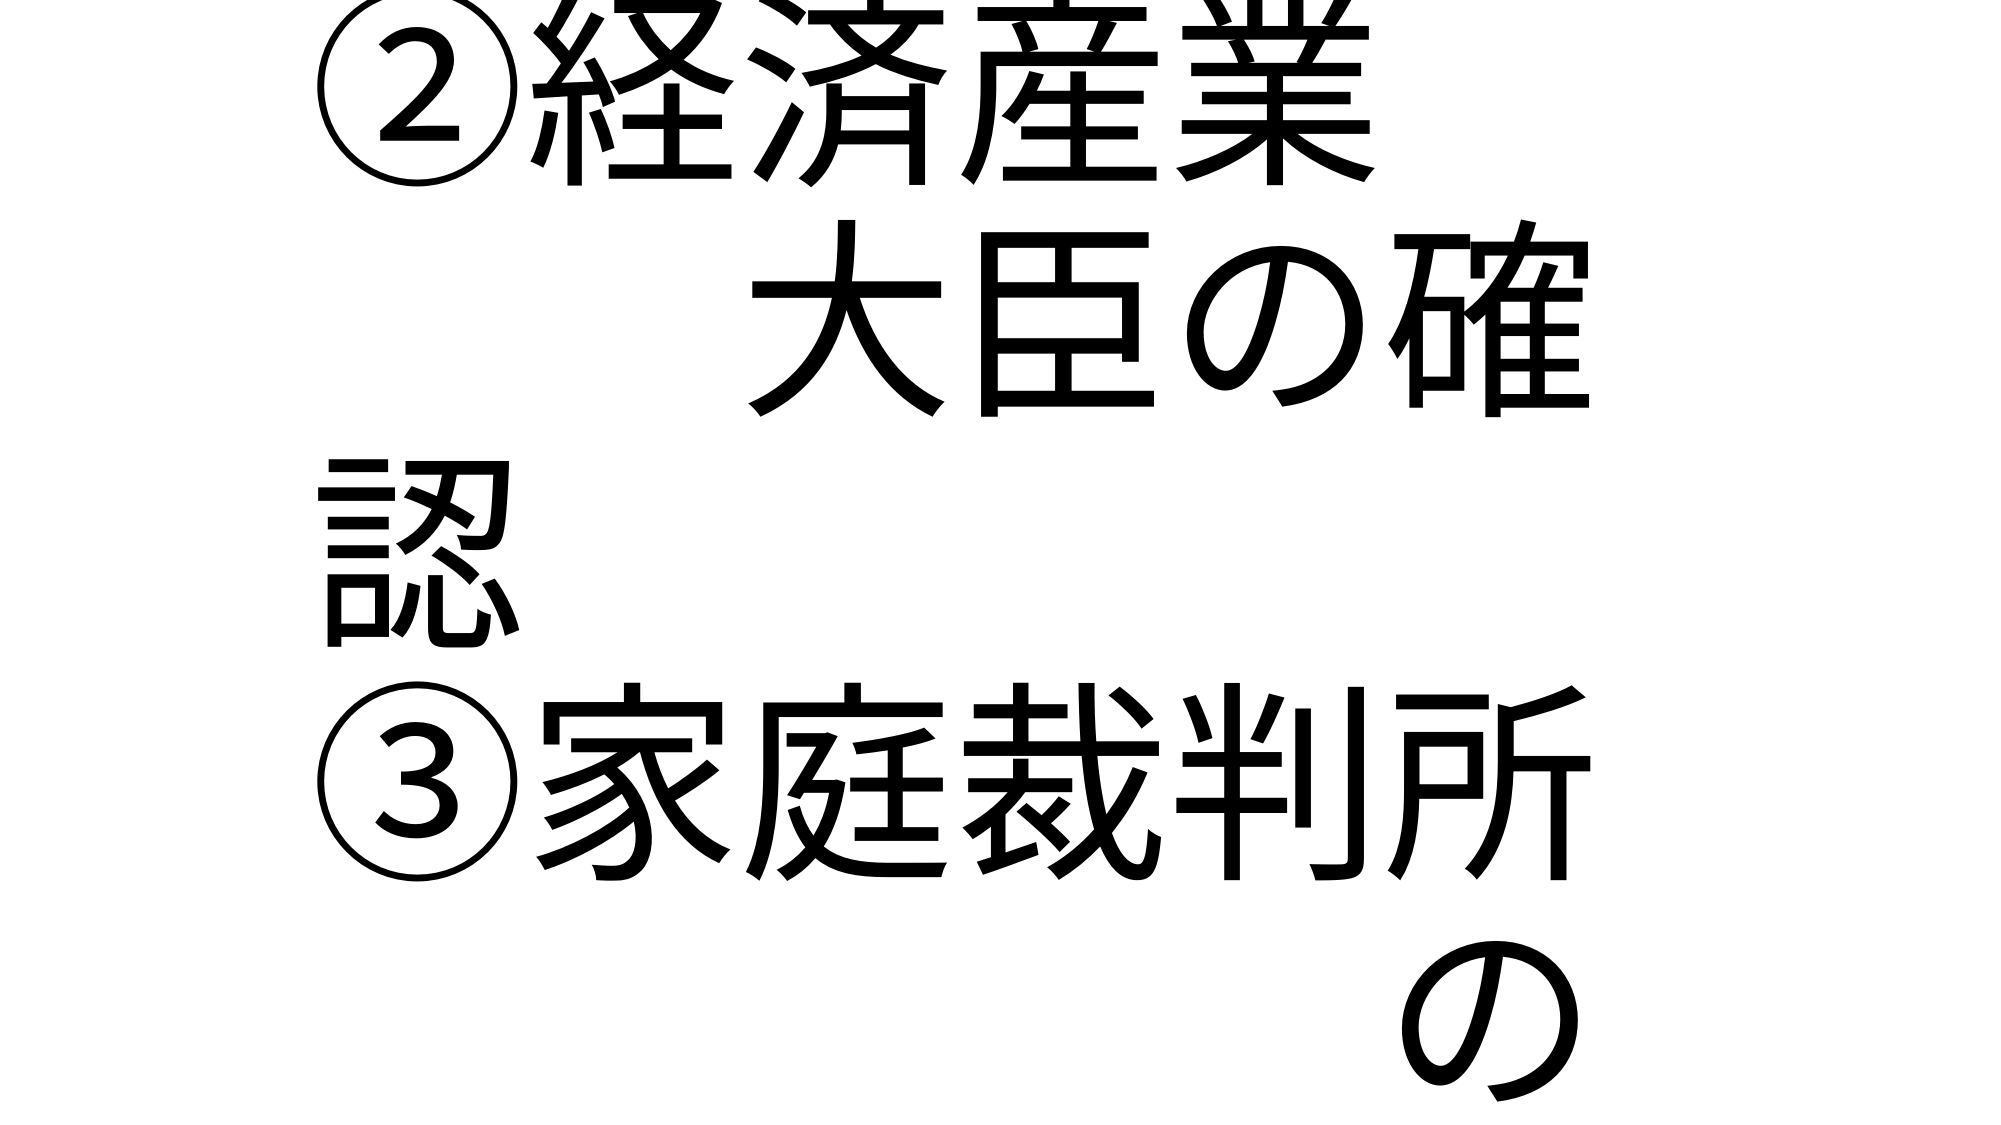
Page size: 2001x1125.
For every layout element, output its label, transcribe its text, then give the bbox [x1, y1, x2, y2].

title ①合意 ②経済産業 大臣の確認 ③家庭裁判所 の許可 [295, 0, 1750, 1125]
